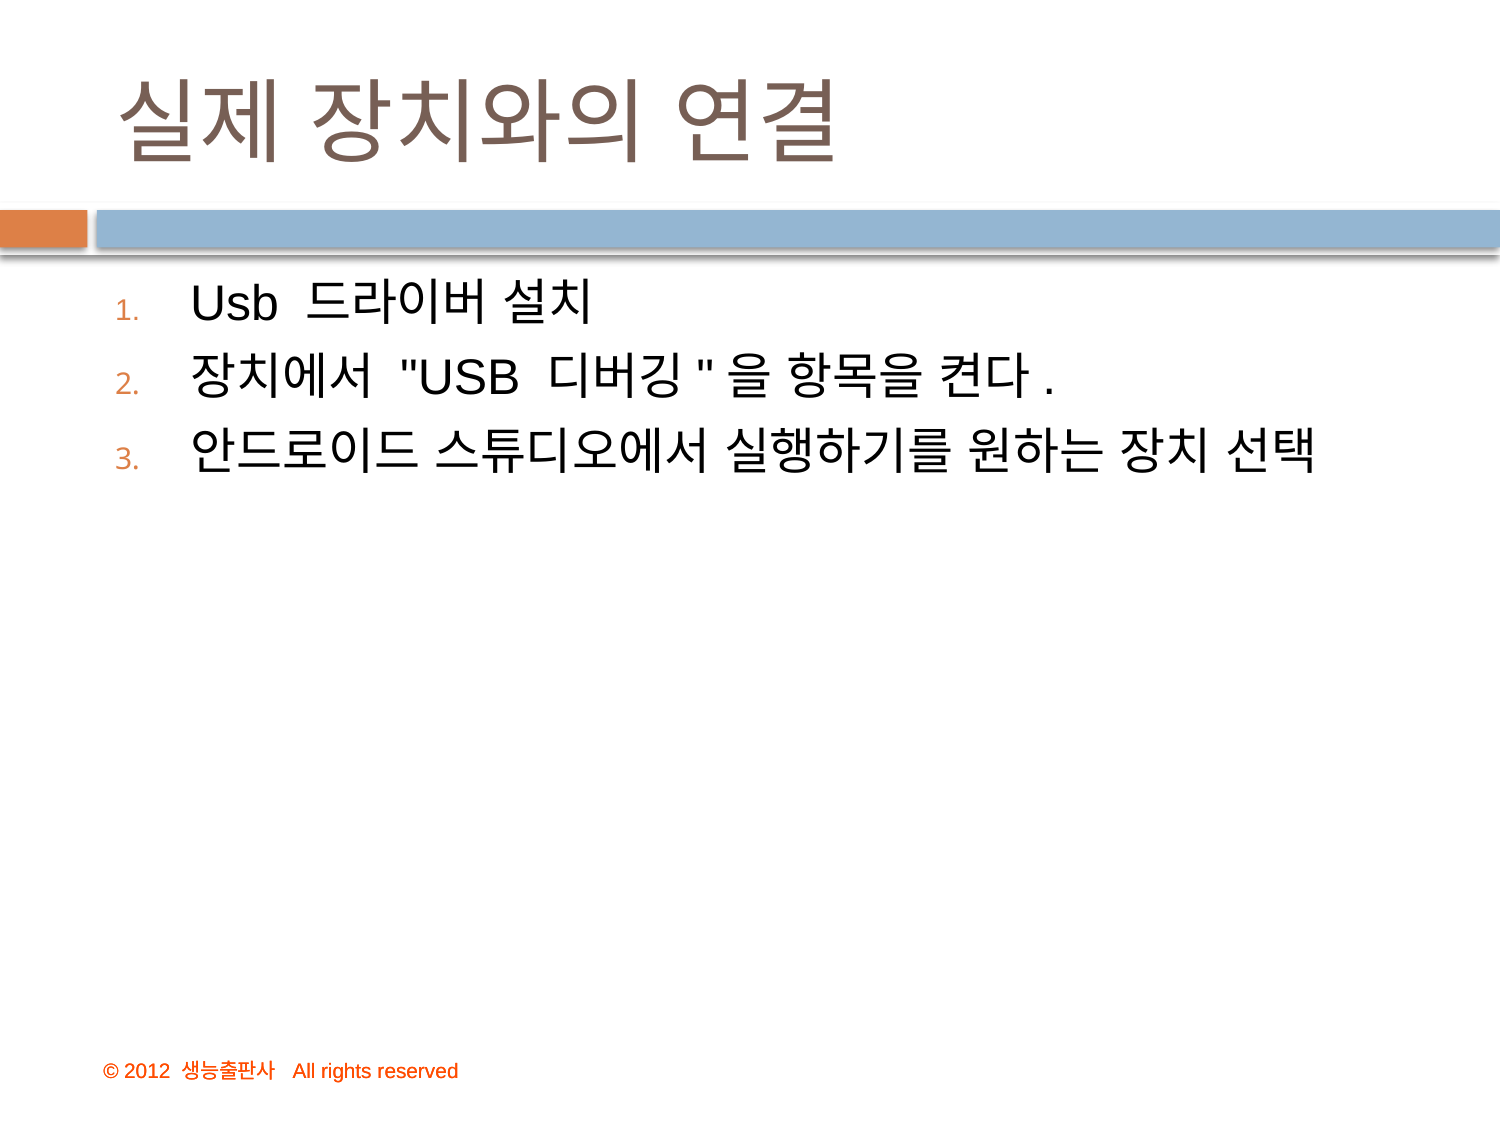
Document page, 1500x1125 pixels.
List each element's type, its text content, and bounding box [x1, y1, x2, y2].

list Usb 드라이버 설치 장치에서 "USB 디버깅"을 항목을 켠다. 안드로이드 스튜디오에서 실행하기를 원하는 장치 선택 [100, 262, 1438, 1000]
title 실제 장치와의 연결 [100, 37, 1438, 200]
